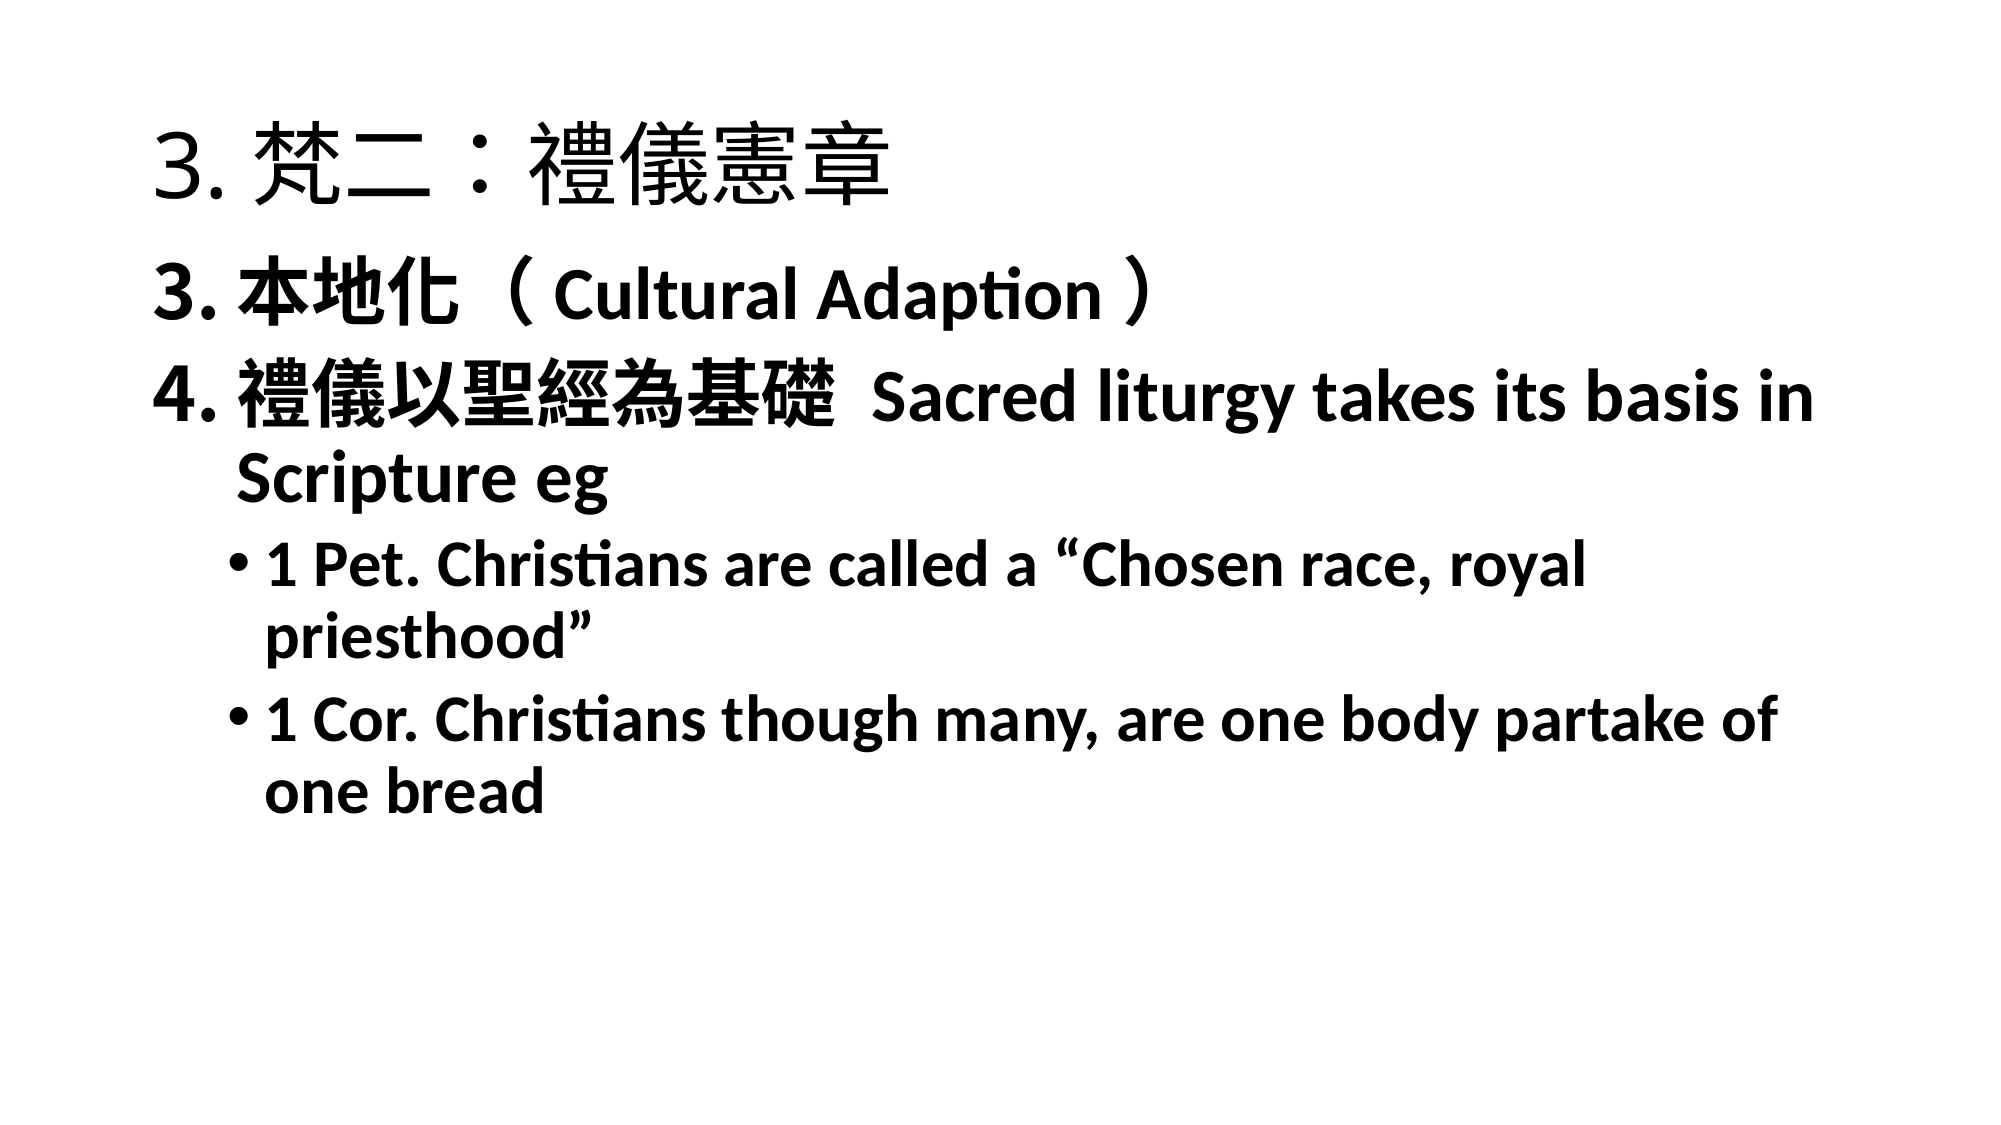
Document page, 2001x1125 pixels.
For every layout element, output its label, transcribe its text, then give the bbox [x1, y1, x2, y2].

title 3.梵二：禮儀憲章 [137, 59, 1863, 247]
list 本地化（Cultural Adaption） 禮儀以聖經為基礎 Sacred liturgy takes its basis in Scripture eg 1 Pet. Christians are called a “Chosen race, royal priesthood” 1 Cor. Christians though many, are one body partake of one bread [137, 247, 1863, 1066]
